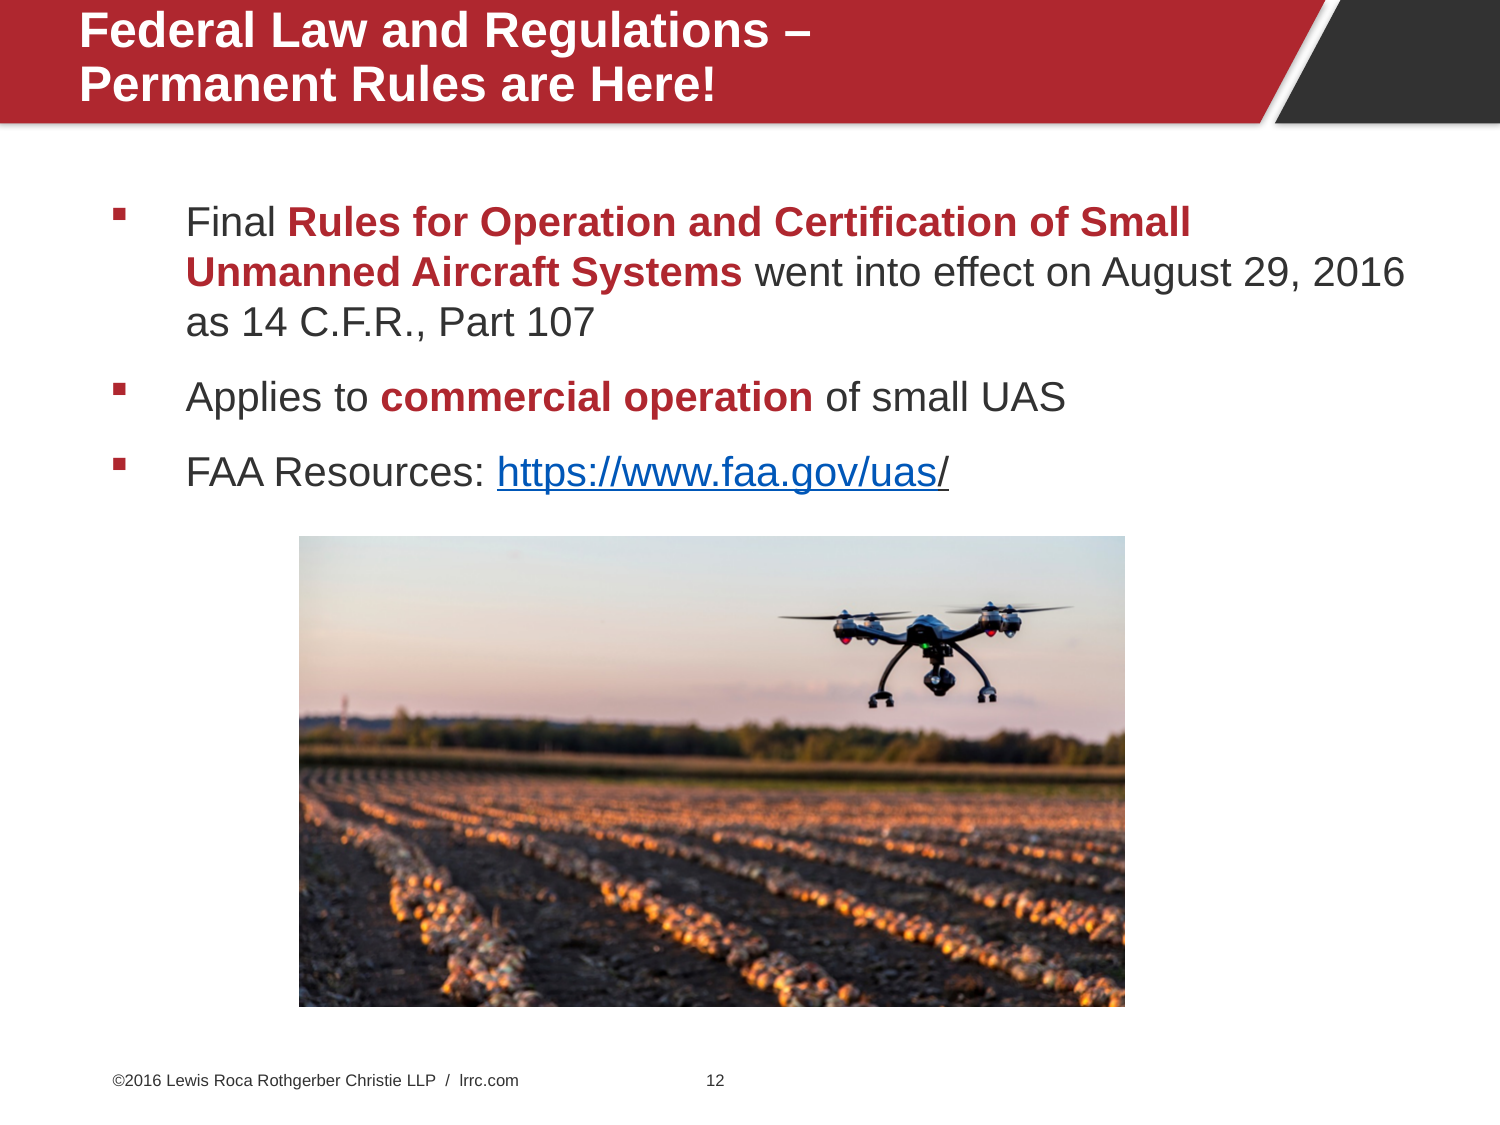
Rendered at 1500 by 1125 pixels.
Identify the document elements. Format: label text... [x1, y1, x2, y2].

title Federal Law and Regulations – Permanent Rules are Here! [78, 0, 1378, 132]
footer ©2016 Lewis Roca Rothgerber Christie LLP / lrrc.com [112, 1062, 706, 1099]
picture [299, 535, 1125, 1007]
slide_number 12 [706, 1062, 759, 1099]
list Final Rules for Operation and Certification of Small Unmanned Aircraft Systems went into effect on August 29, 2016 as 14 C.F.R., Part 107 Applies to commercial operation of small UAS FAA Resources: https://www.faa.gov/uas/ [109, 194, 1427, 958]
